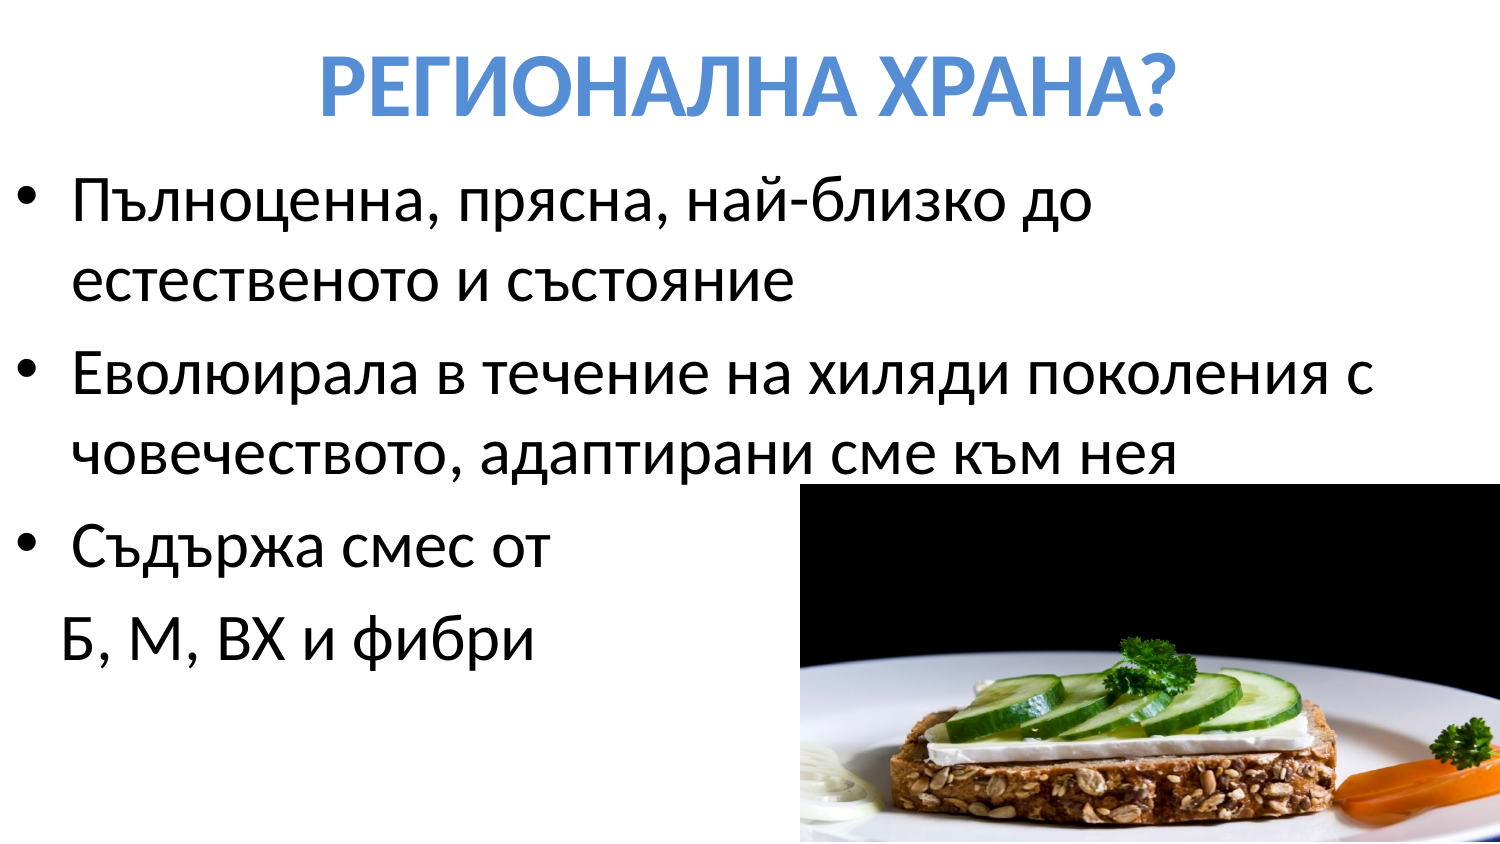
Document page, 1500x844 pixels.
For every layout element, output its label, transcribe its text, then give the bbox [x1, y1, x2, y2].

picture [799, 484, 1500, 842]
title РЕГИОНАЛНА ХРАНА? [75, 9, 1425, 146]
list Пълноценна, прясна, най-близко до естественото и състояние Еволюирала в течение на хиляди поколения с човечеството, адаптирани сме към нея Съдържа смес от Б, М, ВХ и фибри [0, 146, 1425, 727]
